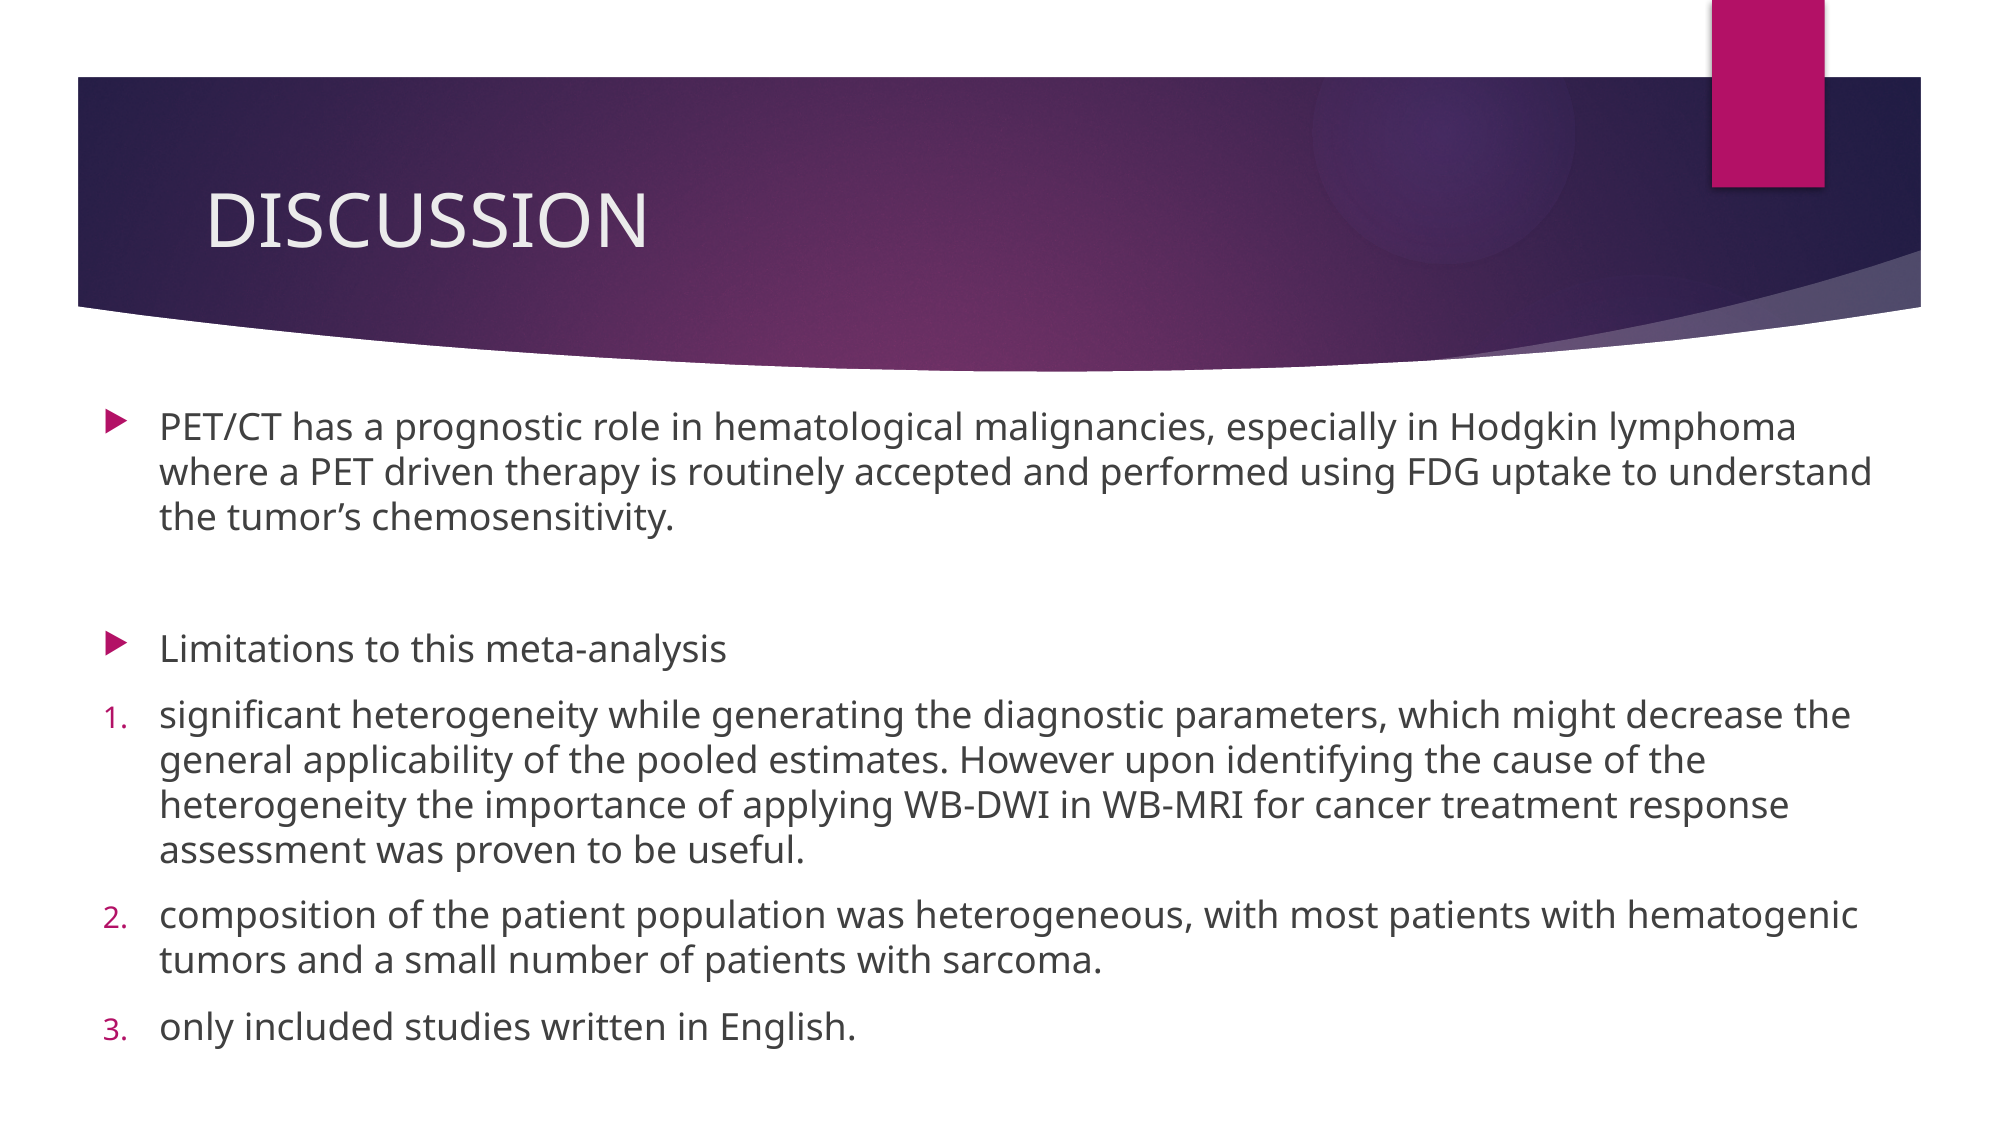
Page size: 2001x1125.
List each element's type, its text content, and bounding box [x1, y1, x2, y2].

title DISCUSSION [189, 159, 1627, 276]
list PET/CT has a prognostic role in hematological malignancies, especially in Hodgkin lymphoma where a PET driven therapy is routinely accepted and performed using FDG uptake to understand the tumor’s chemosensitivity. Limitations to this meta-analysis significant heterogeneity while generating the diagnostic parameters, which might decrease the general applicability of the pooled estimates. However upon identifying the cause of the heterogeneity the importance of applying WB-DWI in WB-MRI for cancer treatment response assessment was proven to be useful. composition of the patient population was heterogeneous, with most patients with hematogenic tumors and a small number of patients with sarcoma. only included studies written in English. [87, 395, 1925, 1087]
